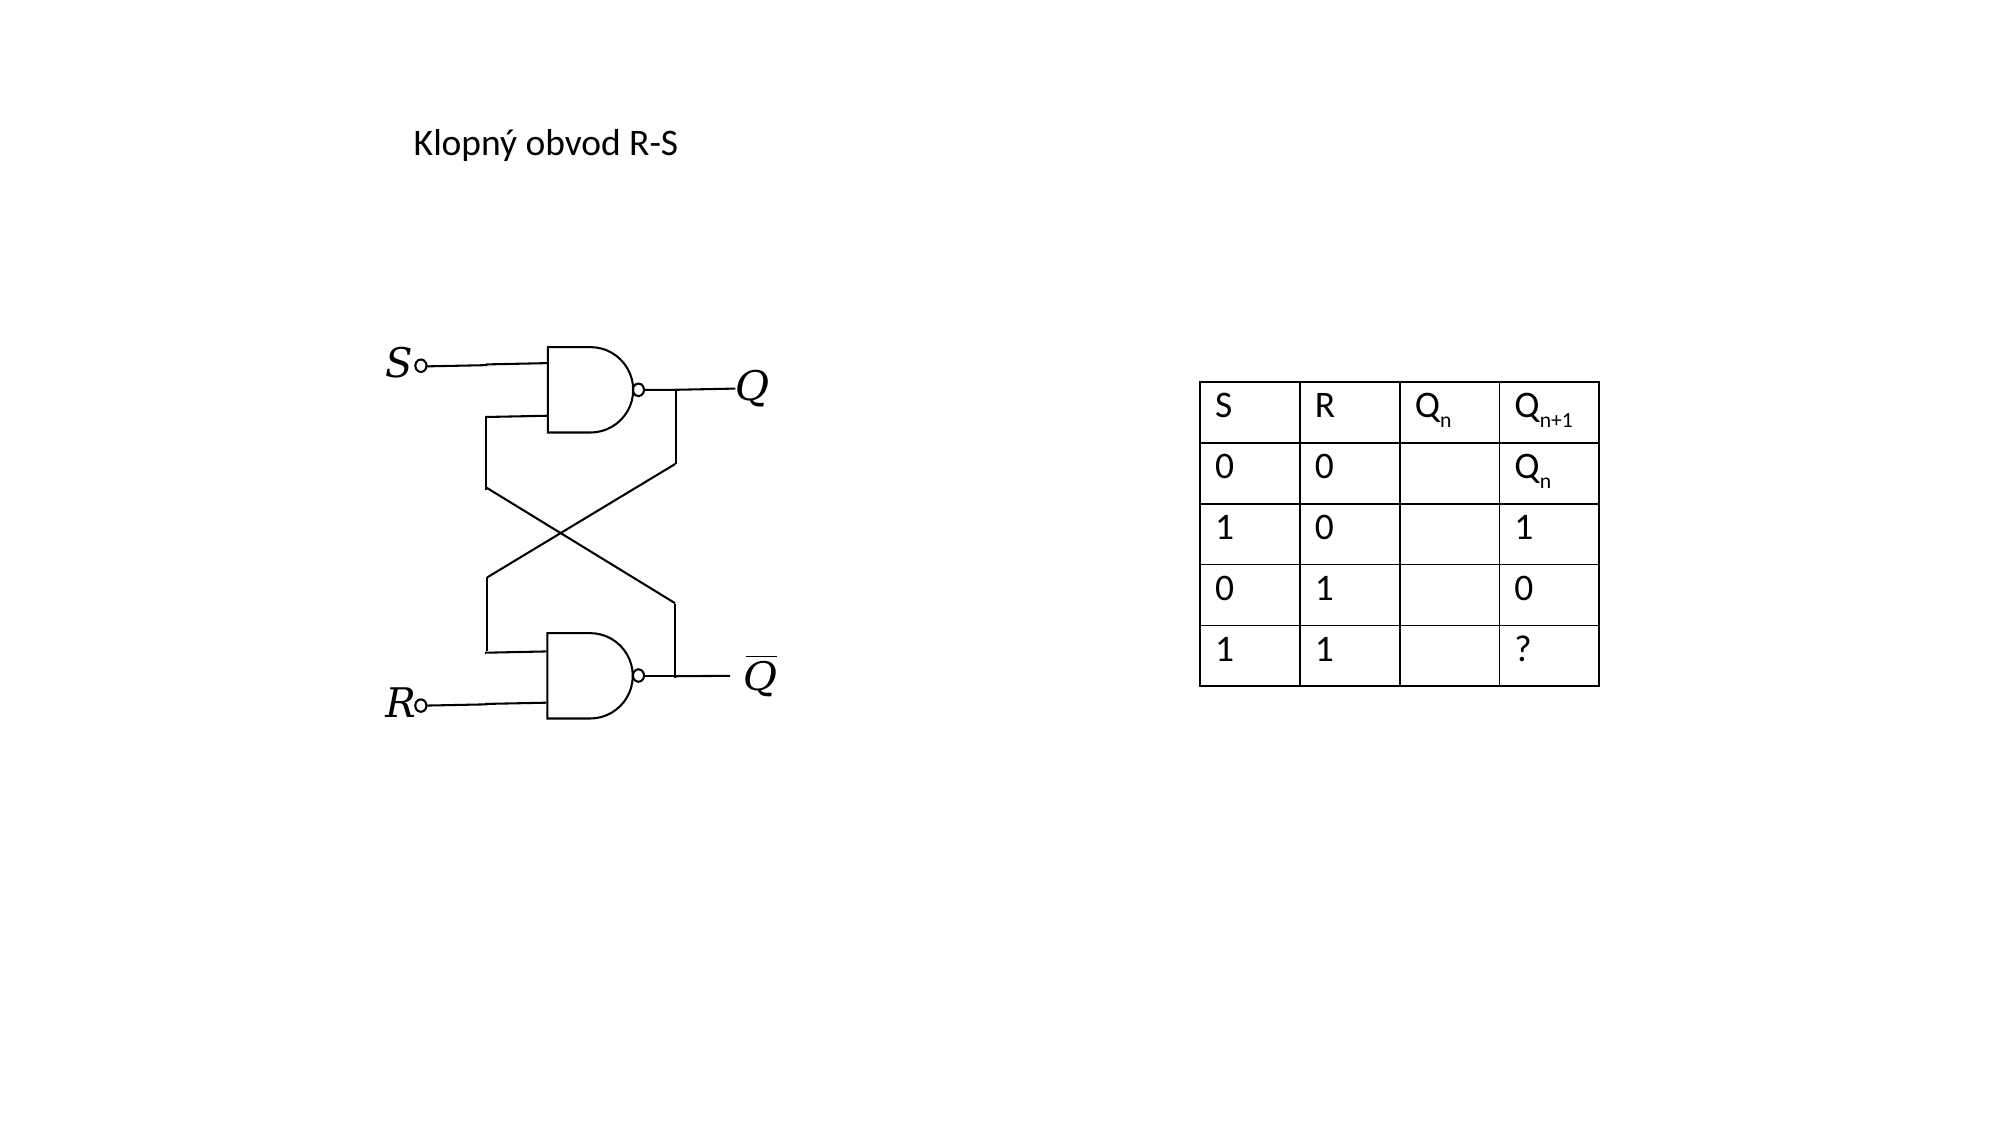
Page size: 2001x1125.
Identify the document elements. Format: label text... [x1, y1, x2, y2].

table_cell 0 [1201, 565, 1299, 625]
table_cell 0 [1500, 565, 1598, 625]
table_cell [1401, 505, 1499, 564]
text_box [487, 463, 676, 487]
text_box Klopný obvod R-S [399, 110, 694, 171]
table_cell 1 [1301, 626, 1399, 685]
text_box [634, 668, 646, 683]
table_header S [1201, 383, 1299, 442]
table_header R [1301, 383, 1399, 442]
text_box [414, 698, 428, 713]
text_box [414, 358, 428, 374]
table_cell [1401, 565, 1499, 625]
table_cell 0 [1201, 444, 1299, 503]
table_cell 1 [1201, 505, 1299, 564]
table_cell [1401, 444, 1499, 503]
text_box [486, 487, 676, 604]
table_cell ? [1500, 626, 1598, 685]
text_box [546, 346, 634, 434]
text_box [546, 632, 634, 720]
table_cell 1 [1201, 626, 1299, 685]
table_cell [1401, 626, 1499, 685]
table_cell 1 [1301, 565, 1399, 625]
table_header Qn+1 [1500, 383, 1598, 442]
table_header Qn [1401, 383, 1499, 442]
table_cell 0 [1301, 505, 1399, 564]
table_cell 1 [1500, 505, 1598, 564]
text_box [631, 382, 646, 398]
table_cell 0 [1301, 444, 1399, 503]
table_cell Qn [1500, 444, 1598, 503]
